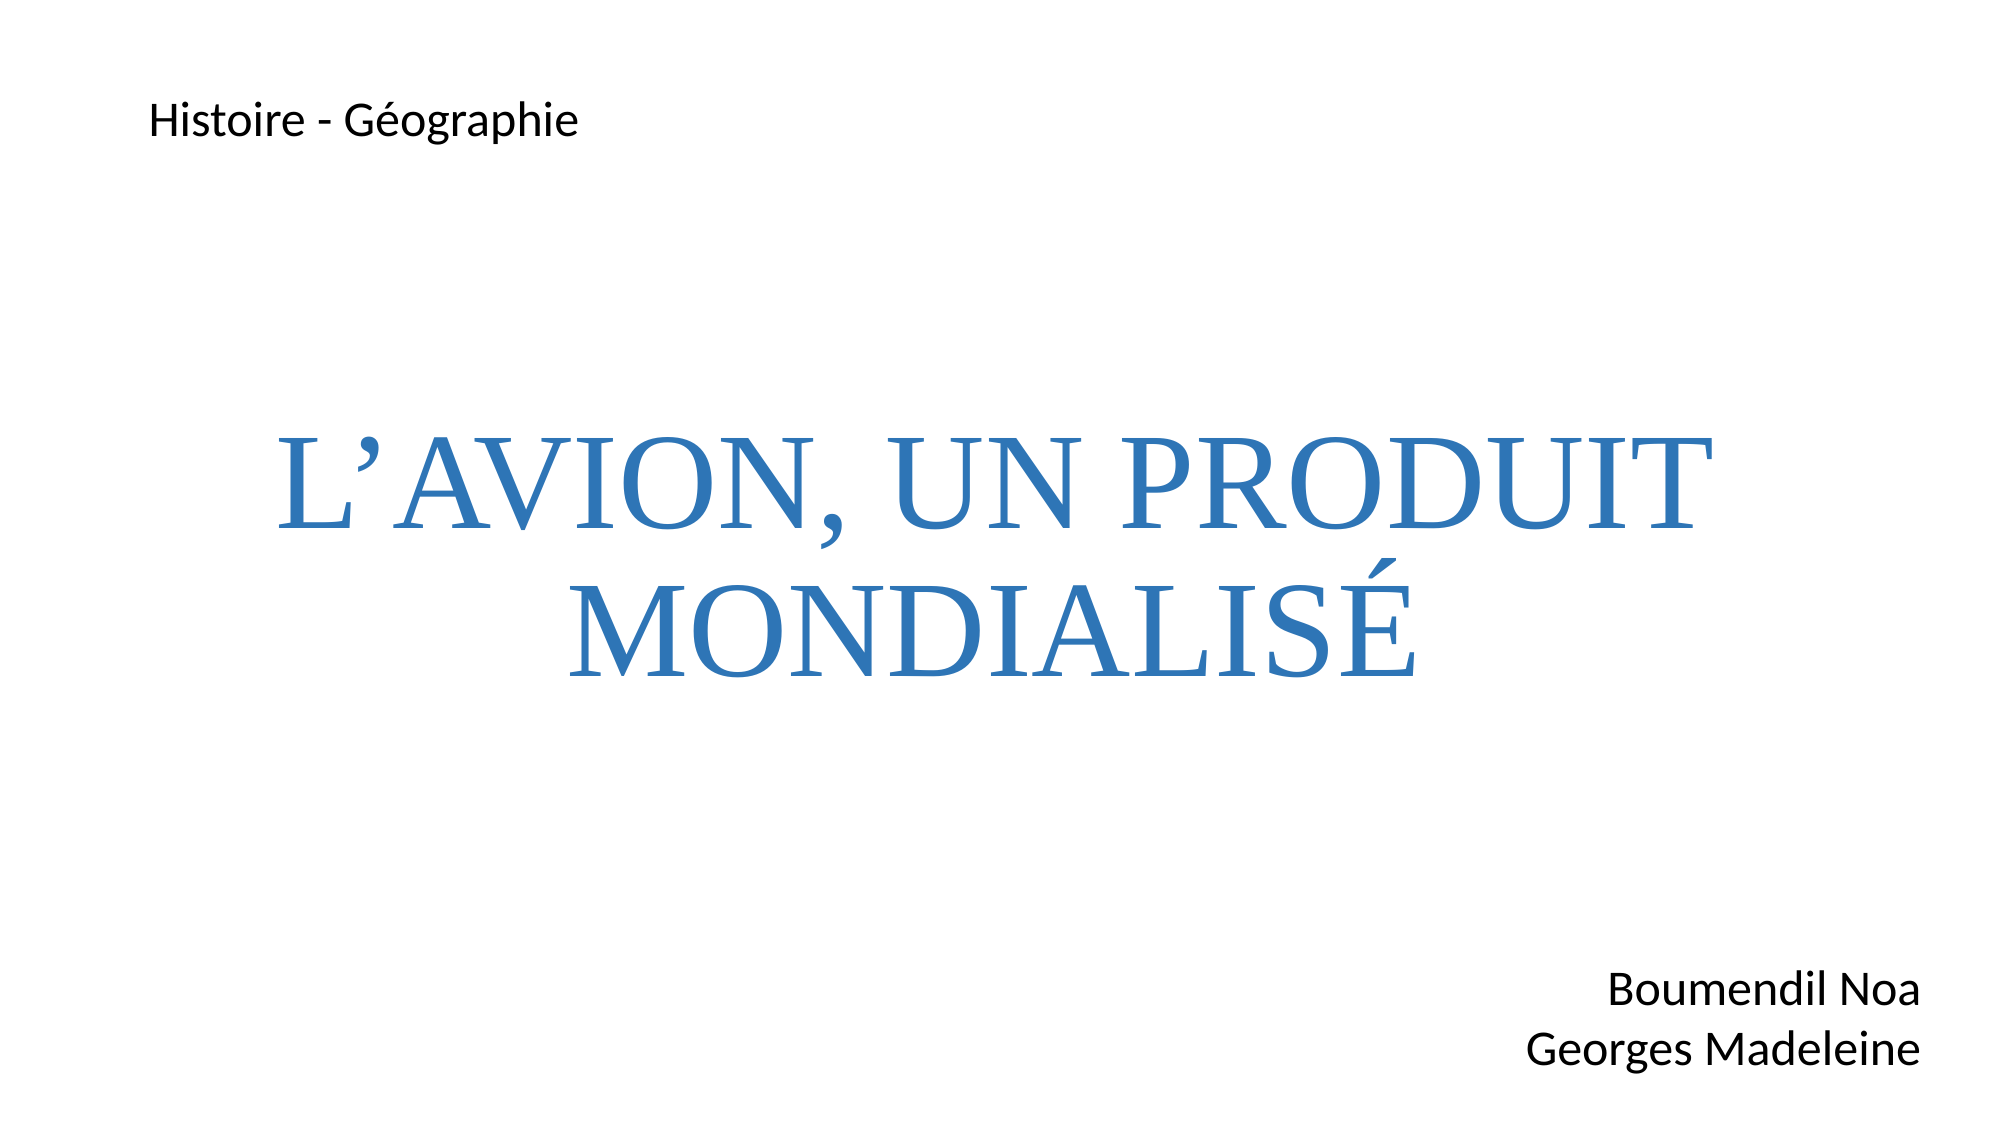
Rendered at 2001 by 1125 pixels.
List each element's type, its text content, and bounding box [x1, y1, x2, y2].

text_box Histoire - Géographie [133, 79, 707, 154]
text_box Boumendil Noa Georges Madeleine [620, 948, 1937, 1084]
title L’AVION, UN PRODUIT MONDIALISÉ [215, 139, 1773, 714]
